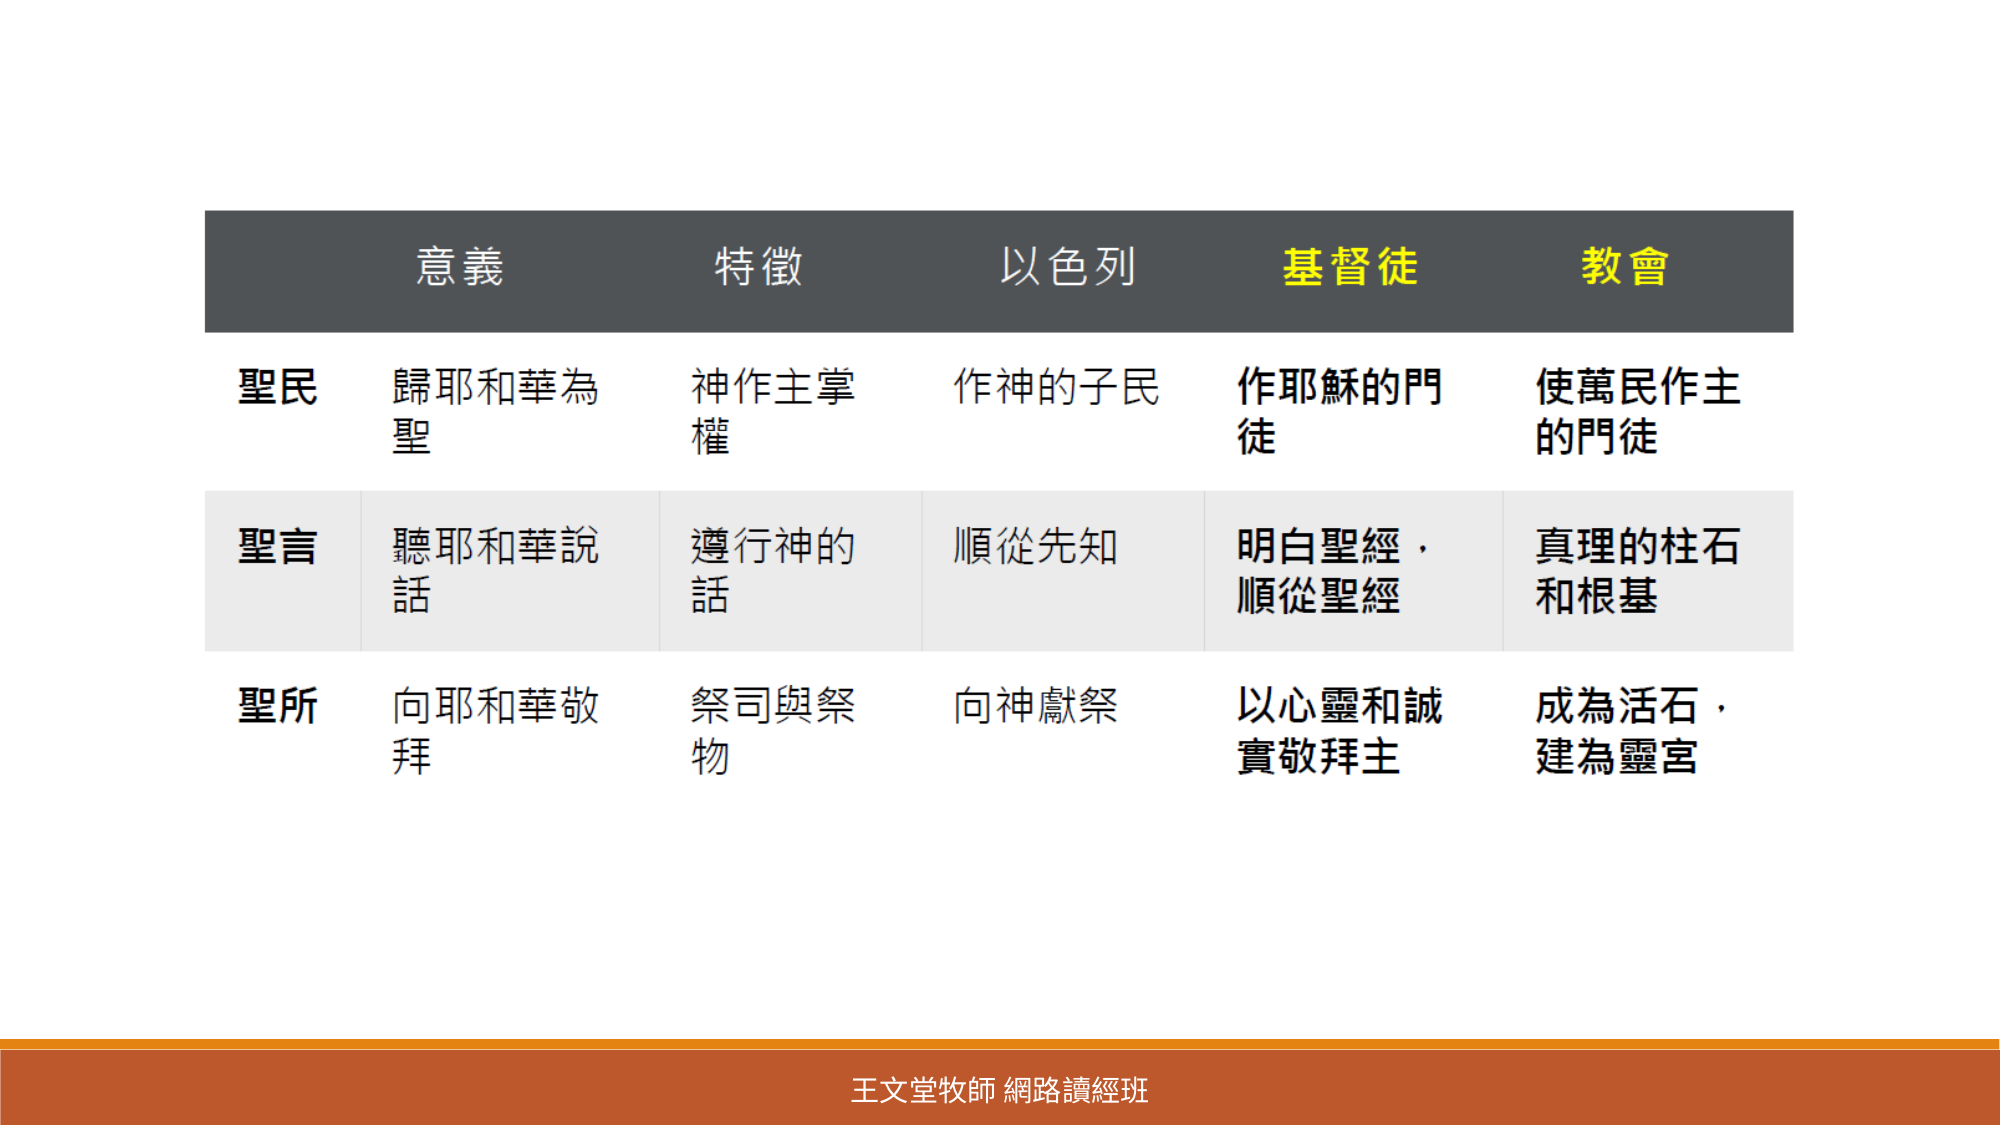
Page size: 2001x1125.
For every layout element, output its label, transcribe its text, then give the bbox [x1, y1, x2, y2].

picture [168, 182, 1831, 868]
footer 王文堂牧師 網路讀經班 [604, 1059, 1396, 1120]
